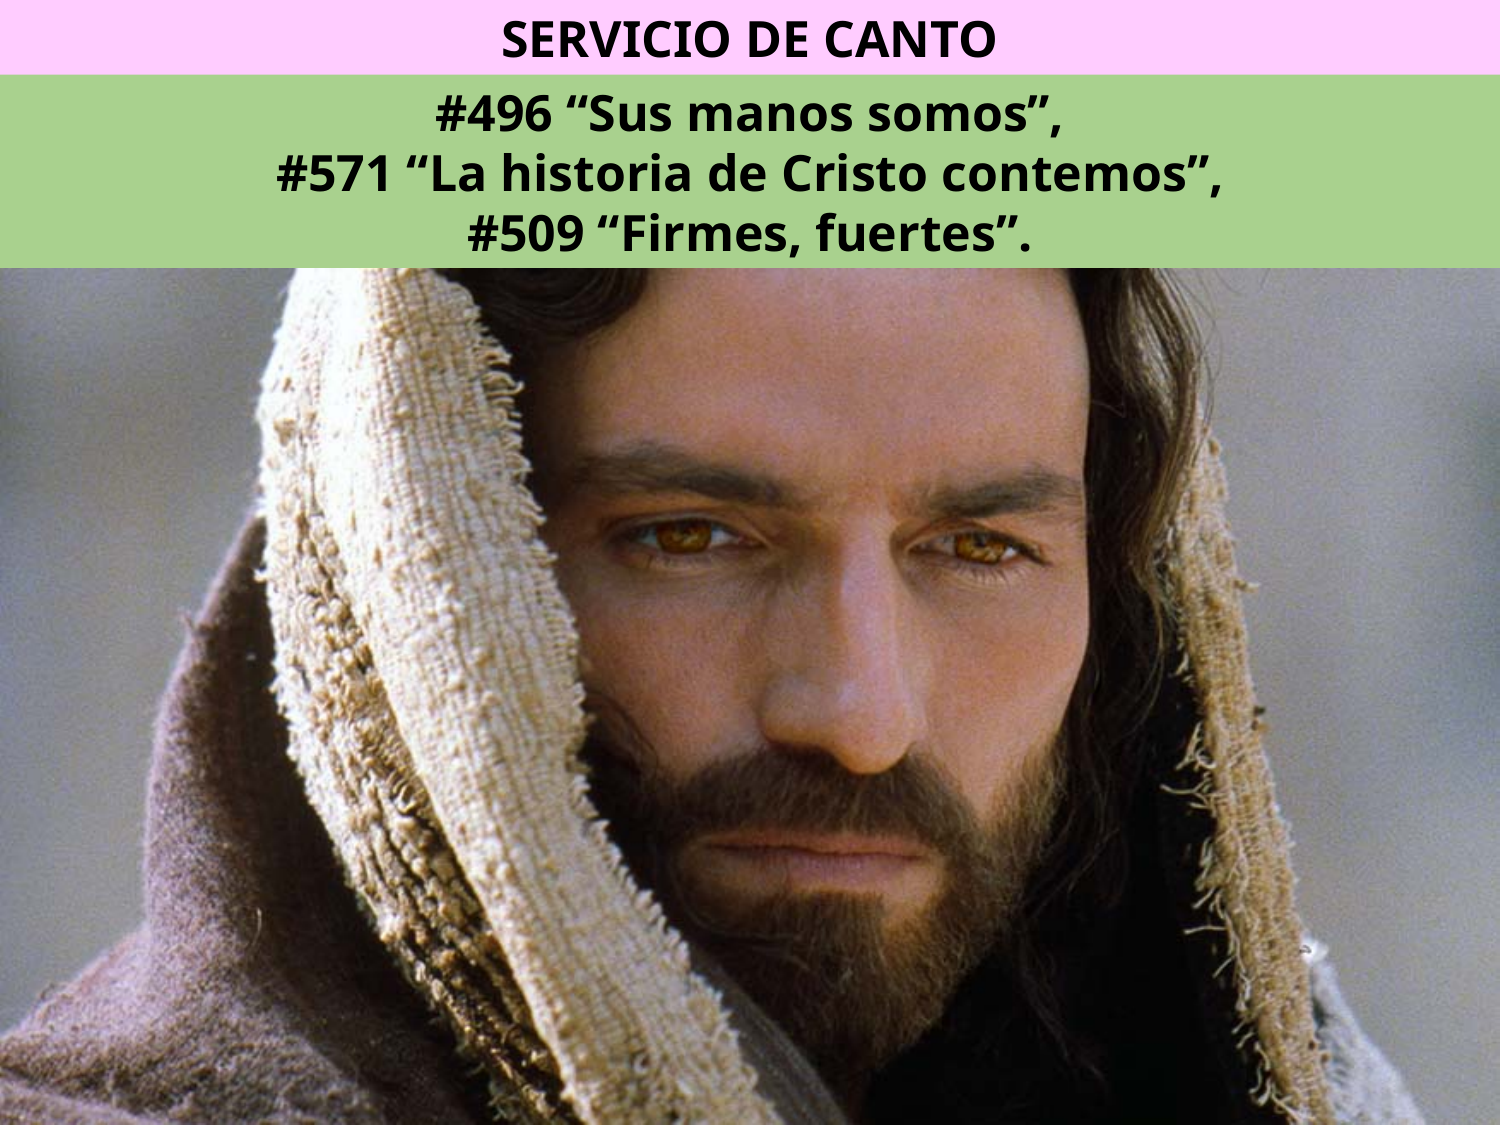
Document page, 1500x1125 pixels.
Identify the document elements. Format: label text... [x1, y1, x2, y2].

text_box #496 “Sus manos somos”, #571 “La historia de Cristo contemos”, #509 “Firmes, fuertes”. [0, 75, 1500, 268]
picture [0, 268, 1500, 1125]
text_box SERVICIO DE CANTO [0, 0, 1500, 75]
